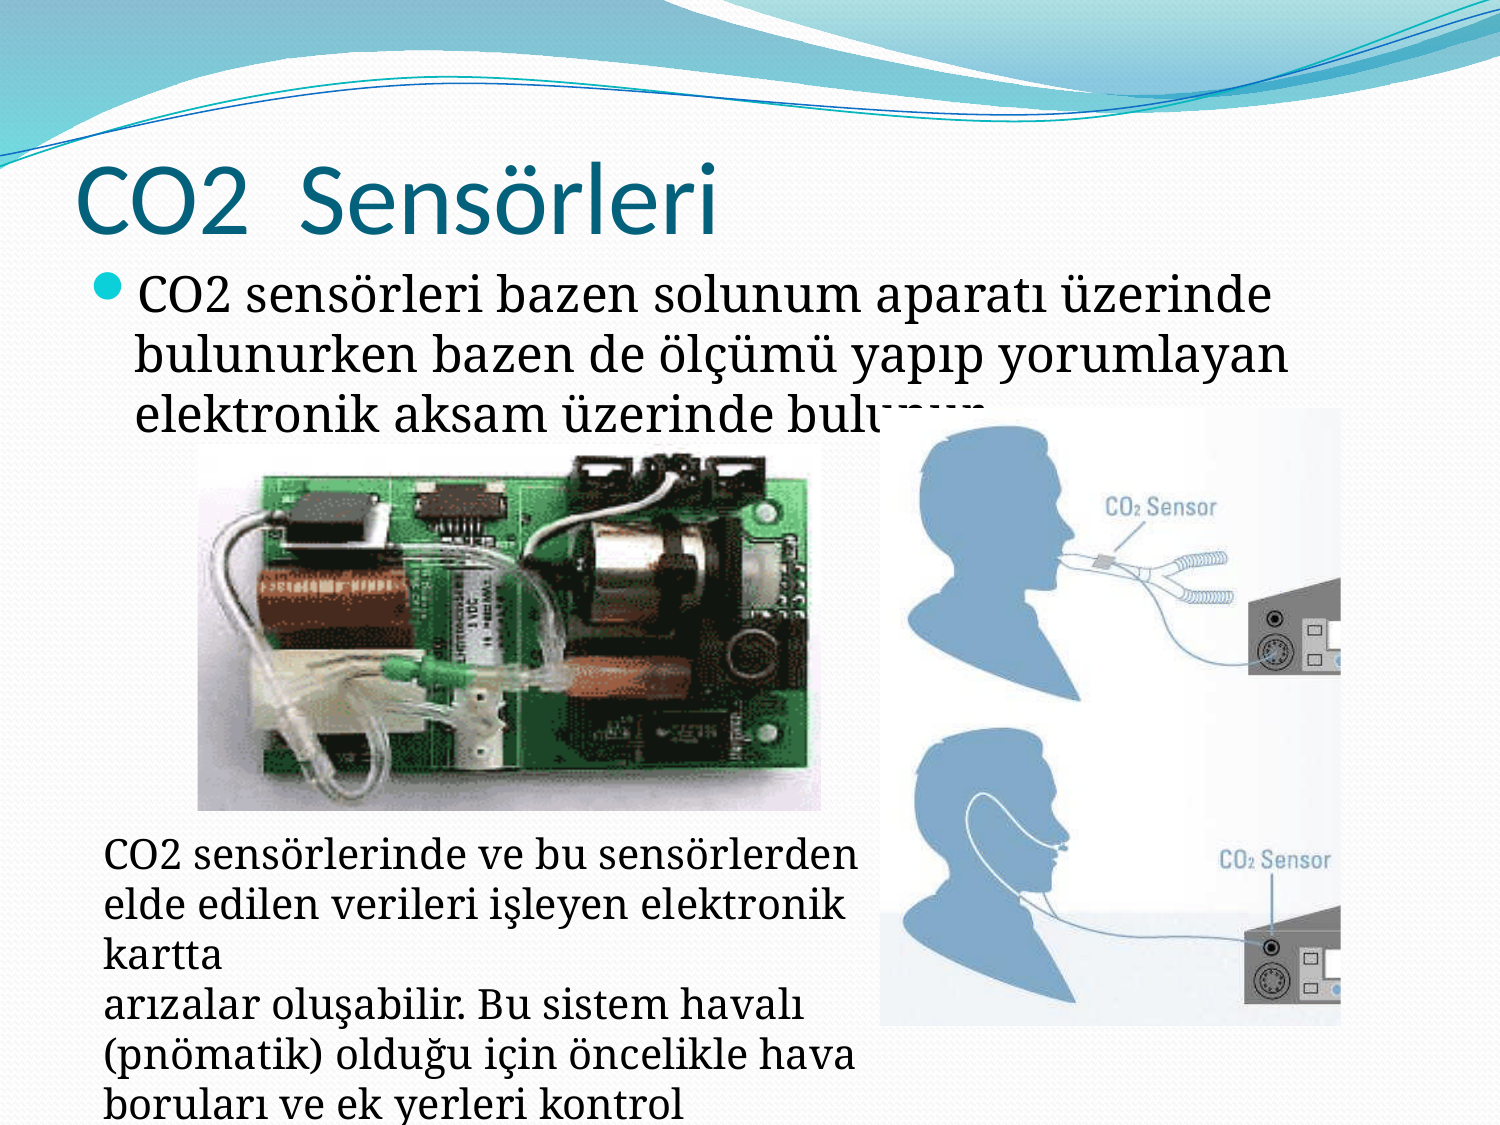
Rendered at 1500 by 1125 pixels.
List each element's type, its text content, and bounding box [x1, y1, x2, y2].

list CO2 sensörleri bazen solunum aparatı üzerinde bulunurken bazen de ölçümü yapıp yorumlayan elektronik aksam üzerinde bulunur. [75, 255, 1425, 1038]
picture [879, 408, 1341, 1026]
title CO2 Sensörleri [75, 115, 1425, 255]
picture [197, 444, 822, 811]
text_box CO2 sensörlerinde ve bu sensörlerden elde edilen verileri işleyen elektronik kartta arızalar oluşabilir. Bu sistem havalı (pnömatik) olduğu için öncelikle hava boruları ve ek yerleri kontrol edilmelidir [88, 820, 880, 1125]
